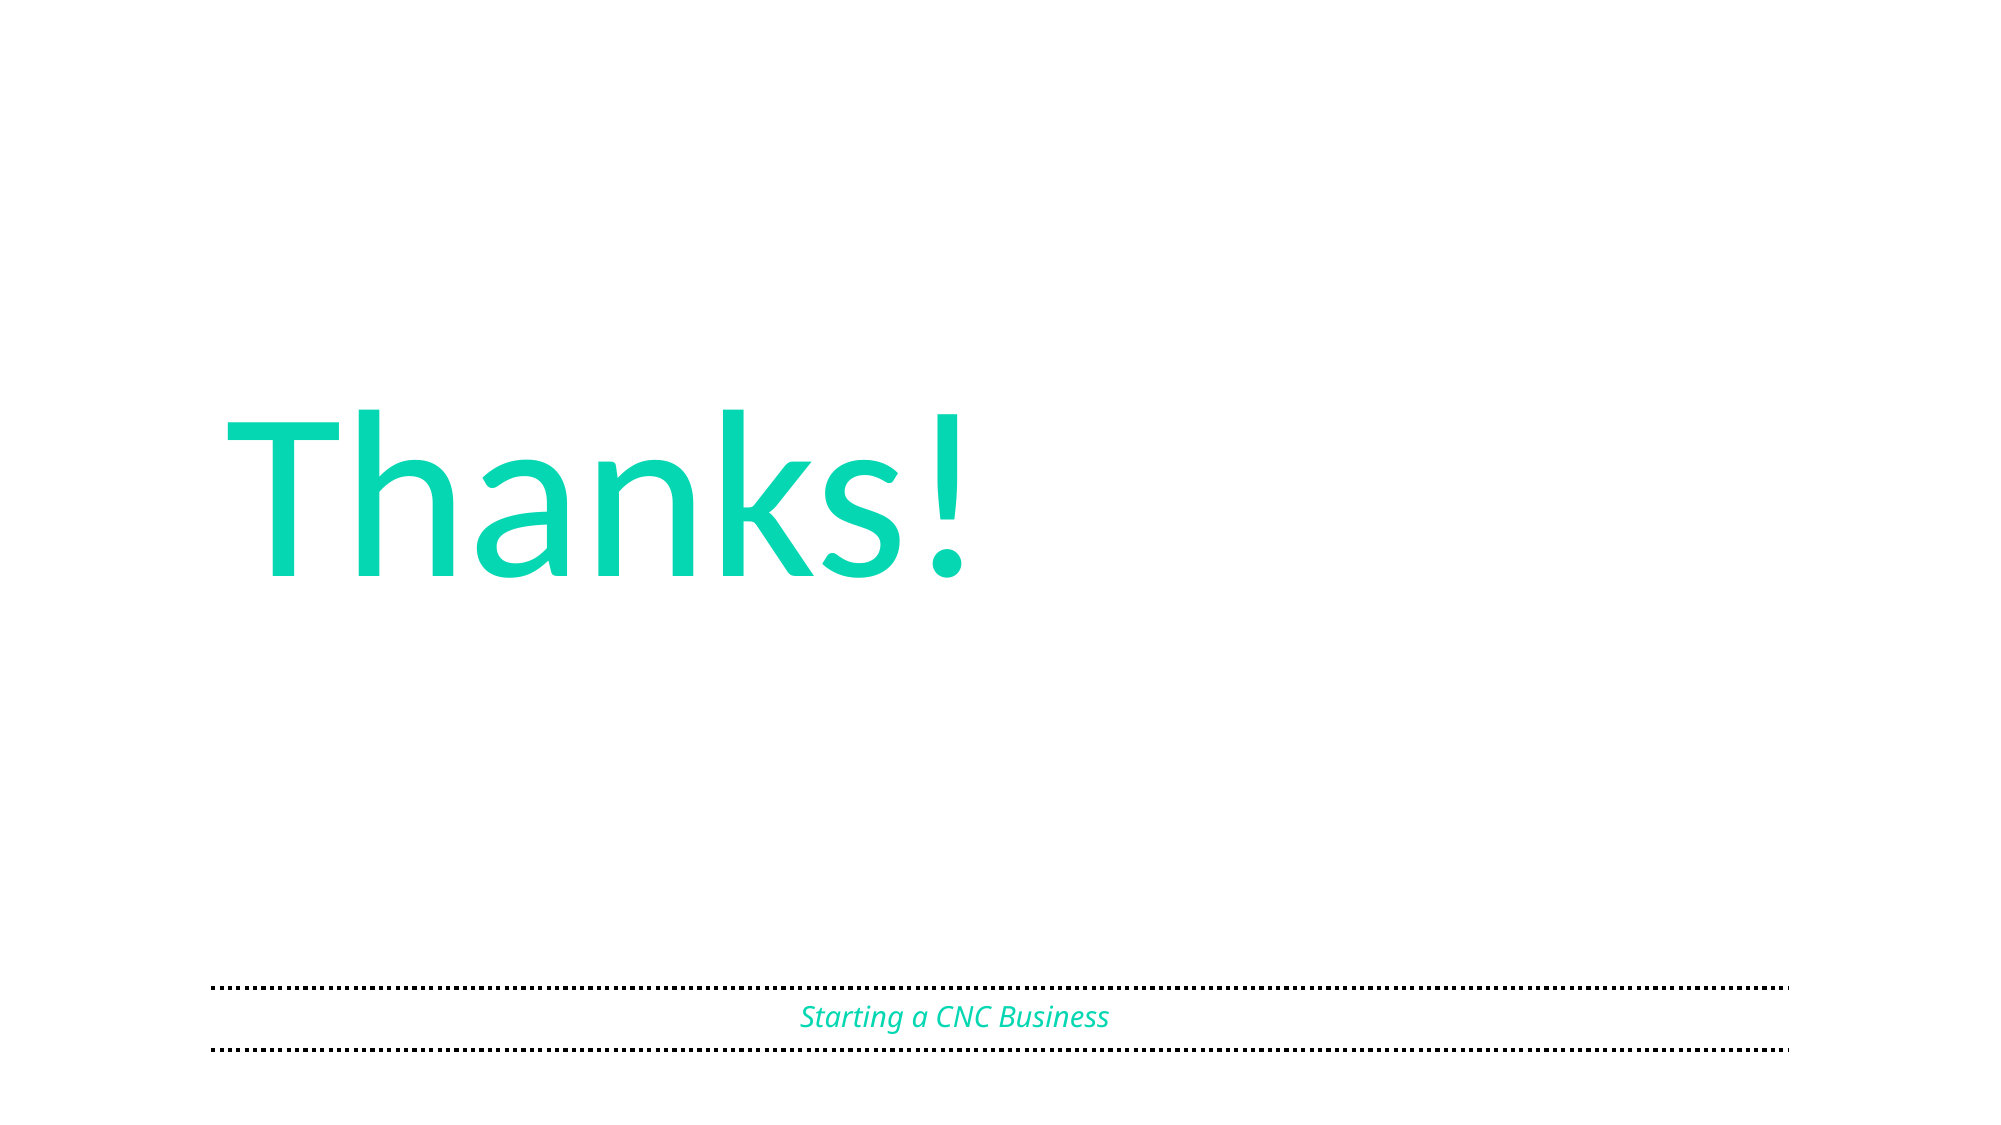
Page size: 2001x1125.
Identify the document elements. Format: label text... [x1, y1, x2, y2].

text_box Thanks! [210, 329, 1003, 633]
list Starting a CNC Business [777, 994, 1133, 1042]
